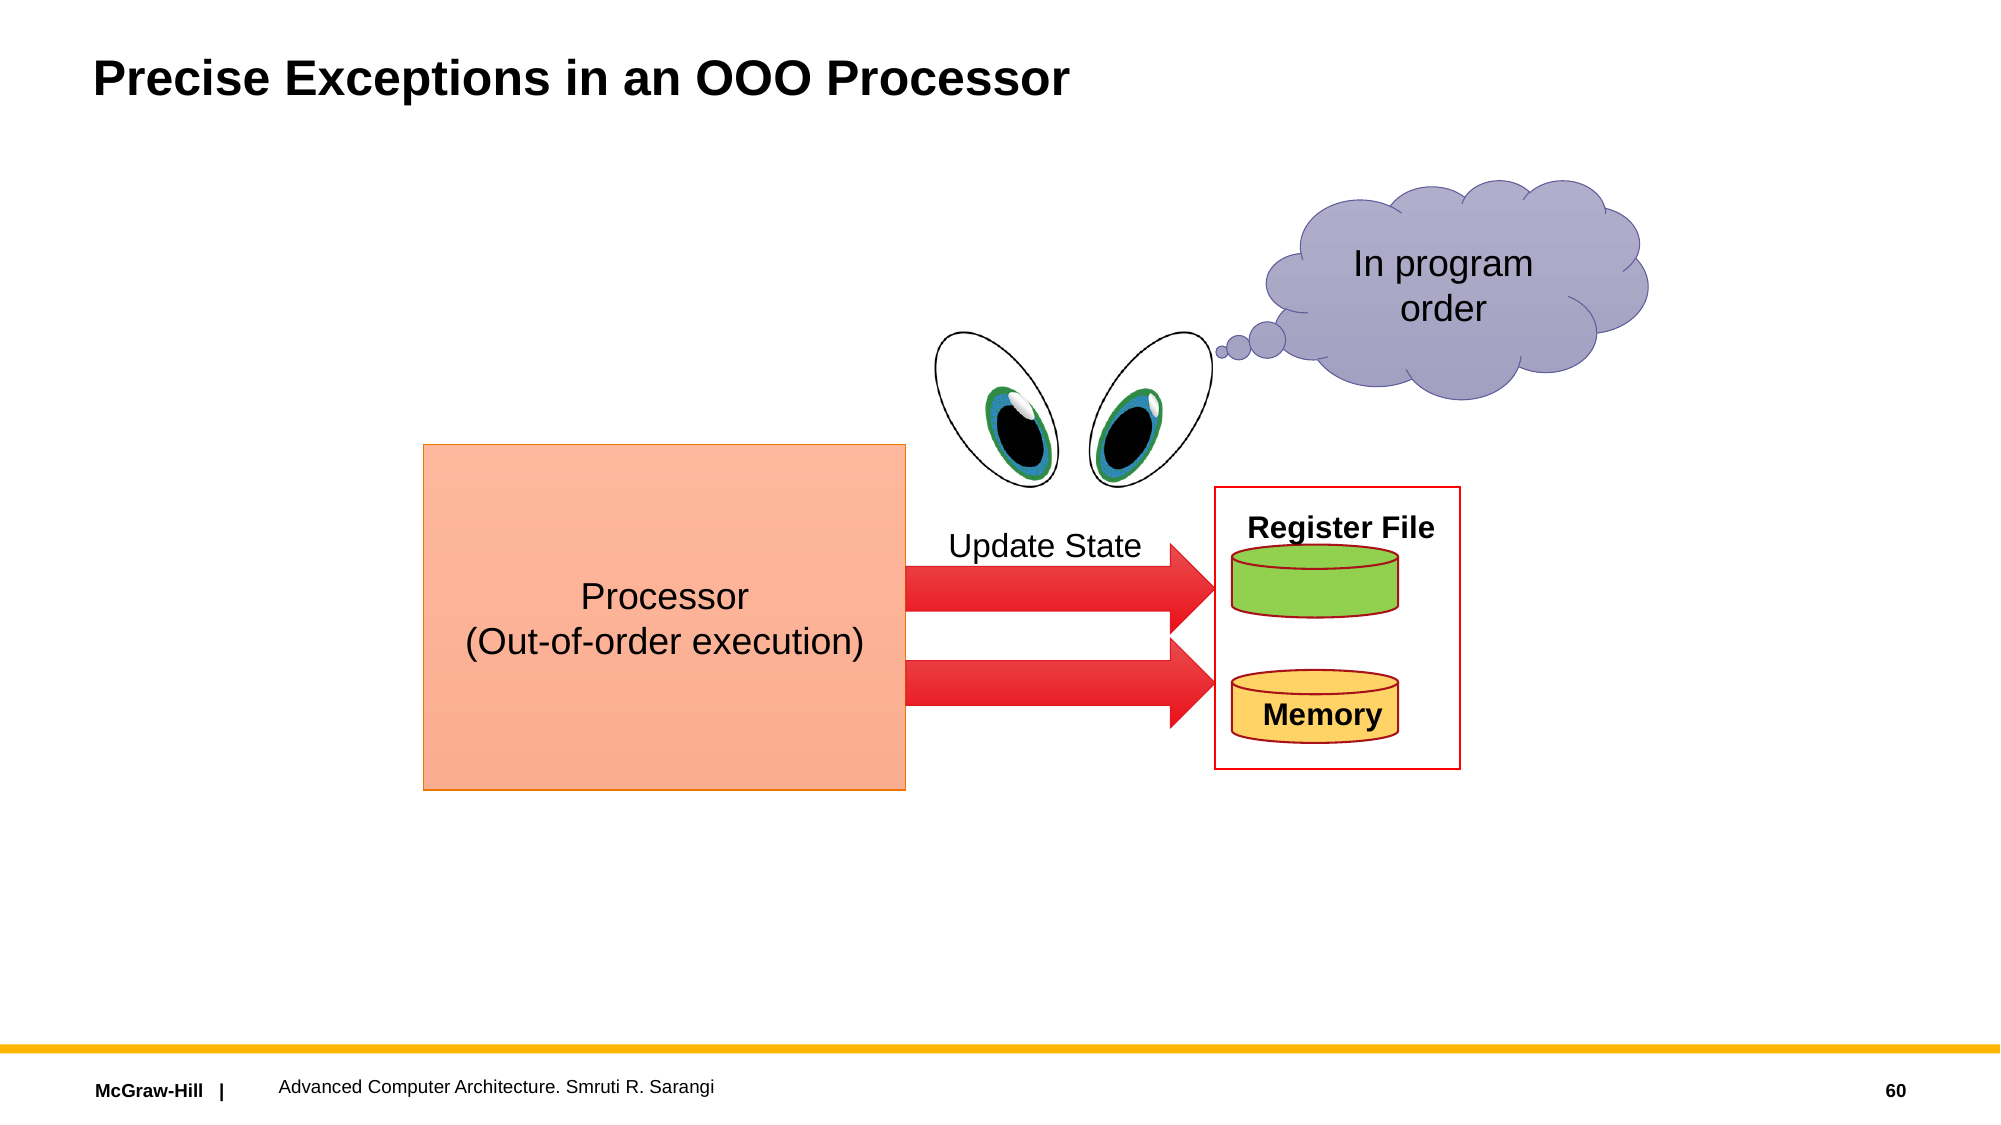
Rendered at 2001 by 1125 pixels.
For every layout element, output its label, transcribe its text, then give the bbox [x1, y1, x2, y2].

text_box Update State [933, 516, 1158, 571]
text_box In program order [1216, 180, 1649, 401]
text_box [905, 637, 1214, 729]
text_box [905, 542, 1214, 635]
footer Advanced Computer Architecture. Smruti R. Sarangi [263, 1067, 1464, 1105]
text_box [1214, 486, 1461, 770]
slide_number 60 [1711, 1071, 1922, 1109]
text_box Processor (Out-of-order execution) [423, 444, 906, 791]
picture [915, 325, 1216, 492]
title Precise Exceptions in an OOO Processor [78, 45, 1578, 180]
